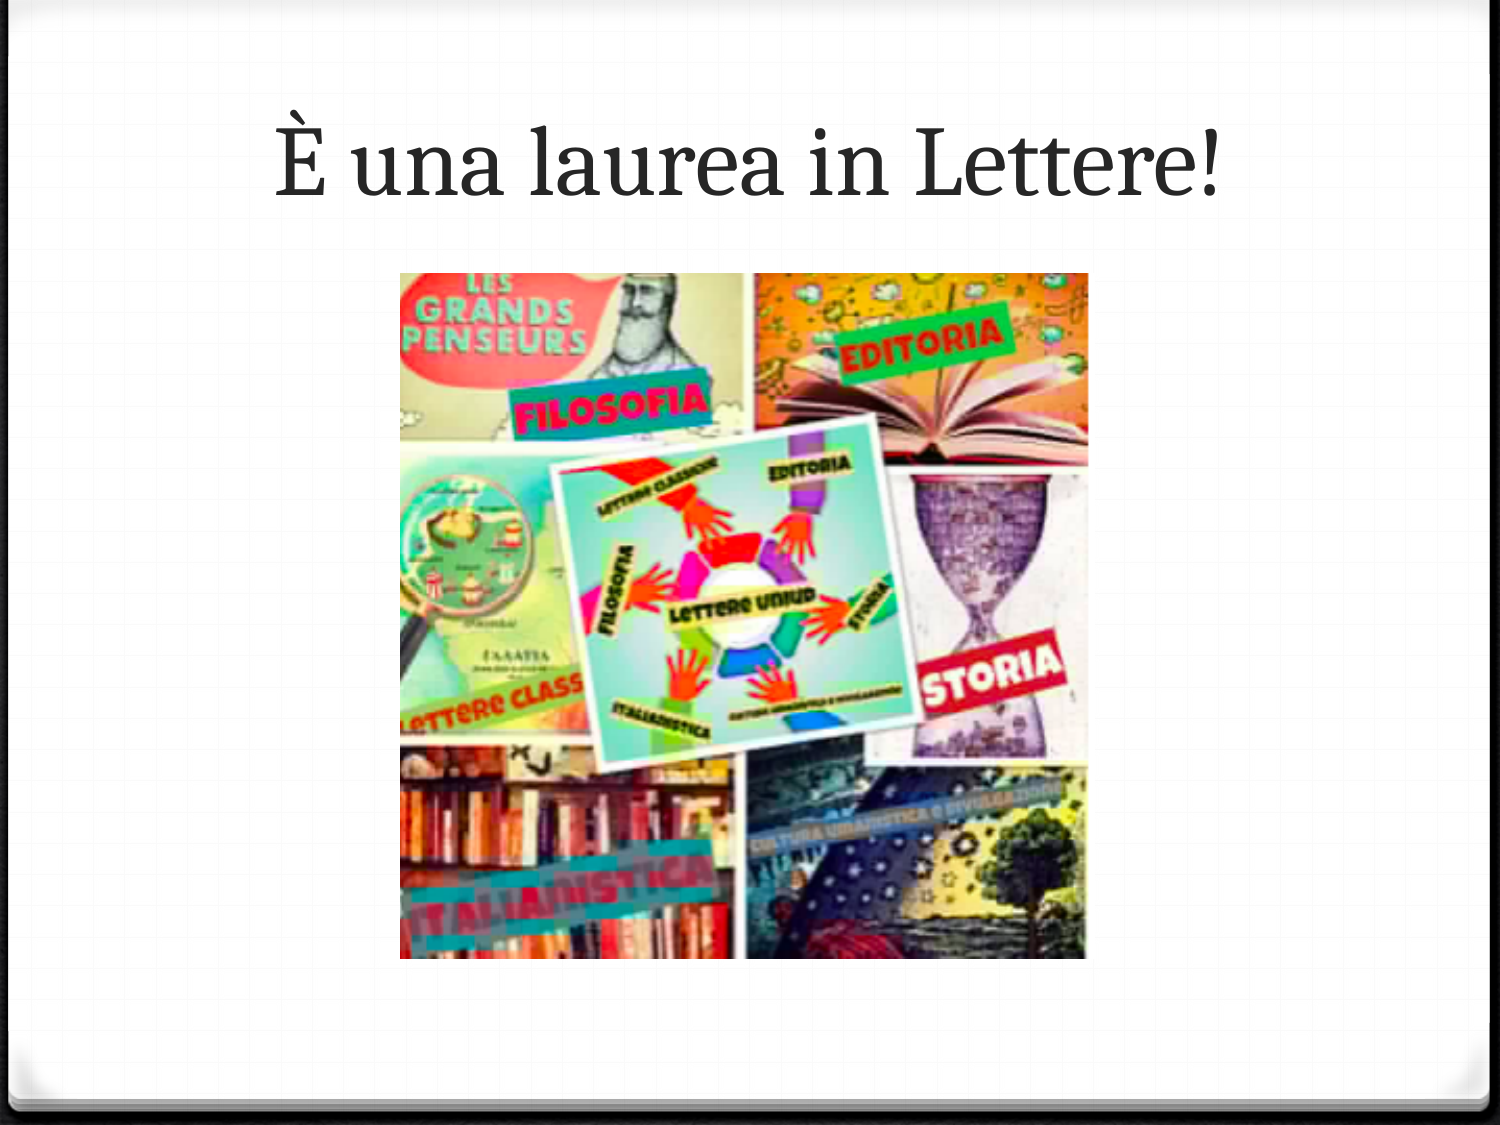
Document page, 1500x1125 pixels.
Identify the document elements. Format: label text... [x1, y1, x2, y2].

picture [0, 0, 1500, 1125]
title È una laurea in Lettere! [90, 36, 1410, 274]
